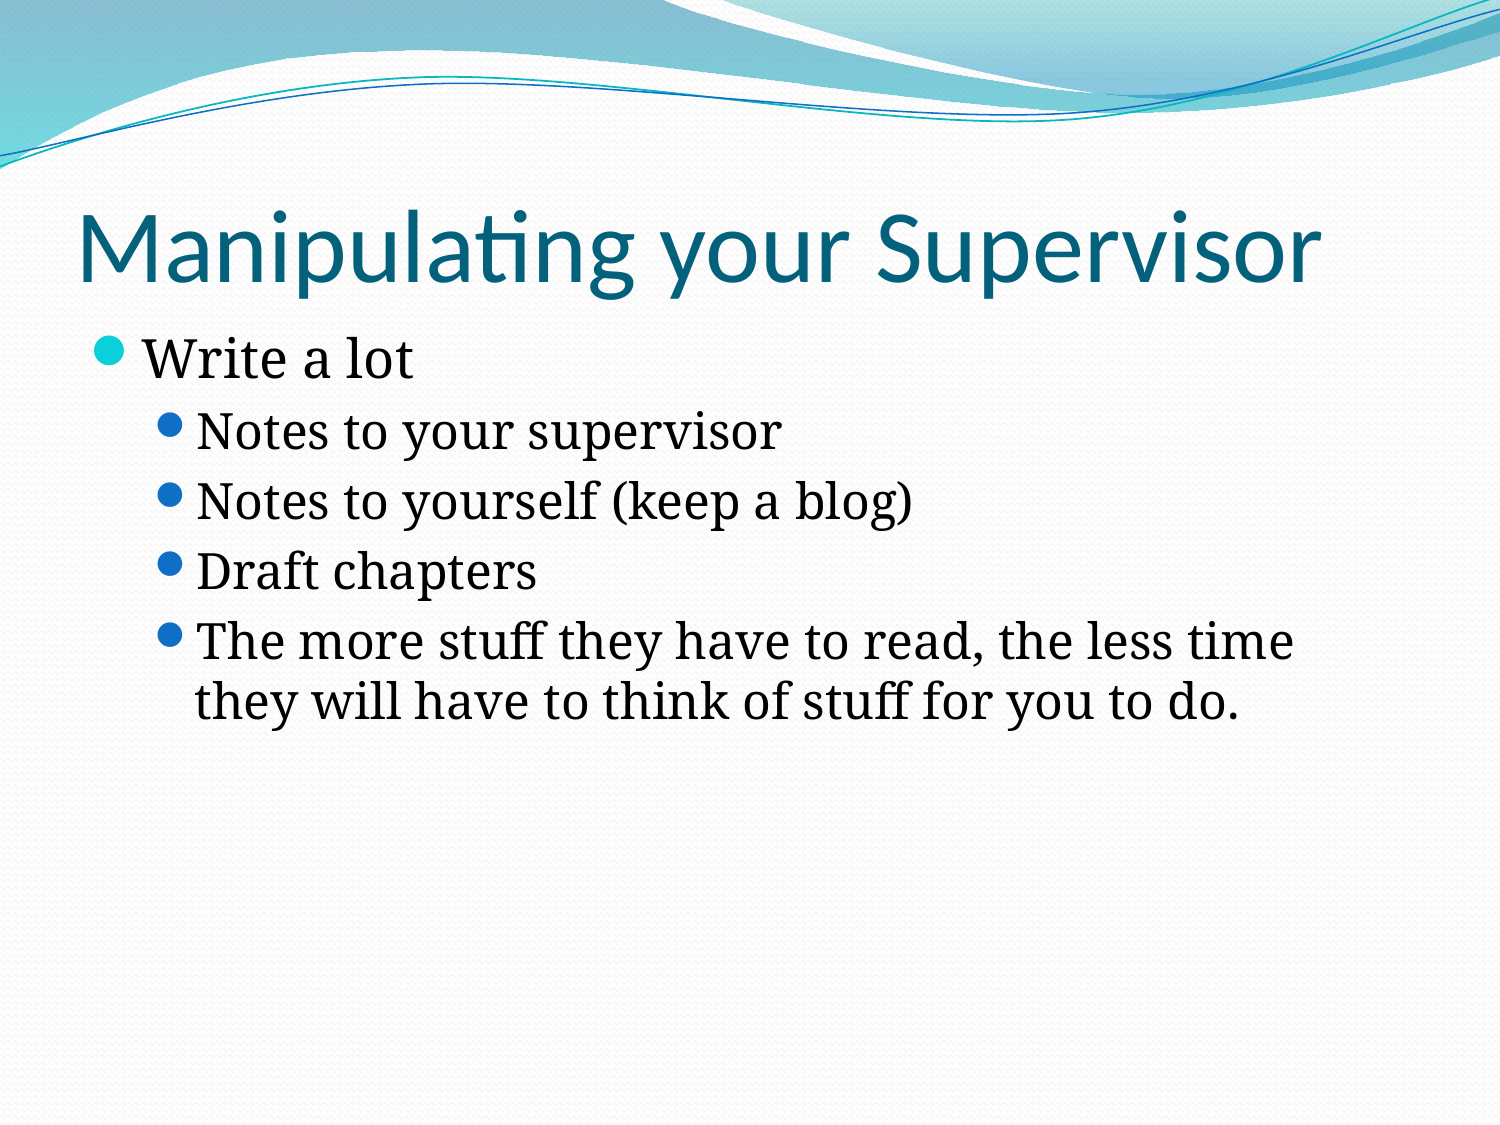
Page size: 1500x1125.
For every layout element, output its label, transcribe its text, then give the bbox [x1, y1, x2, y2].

title Manipulating your Supervisor [75, 115, 1425, 303]
list Write a lot Notes to your supervisor Notes to yourself (keep a blog) Draft chapters The more stuff they have to read, the less time they will have to think of stuff for you to do. [75, 317, 1425, 1038]
